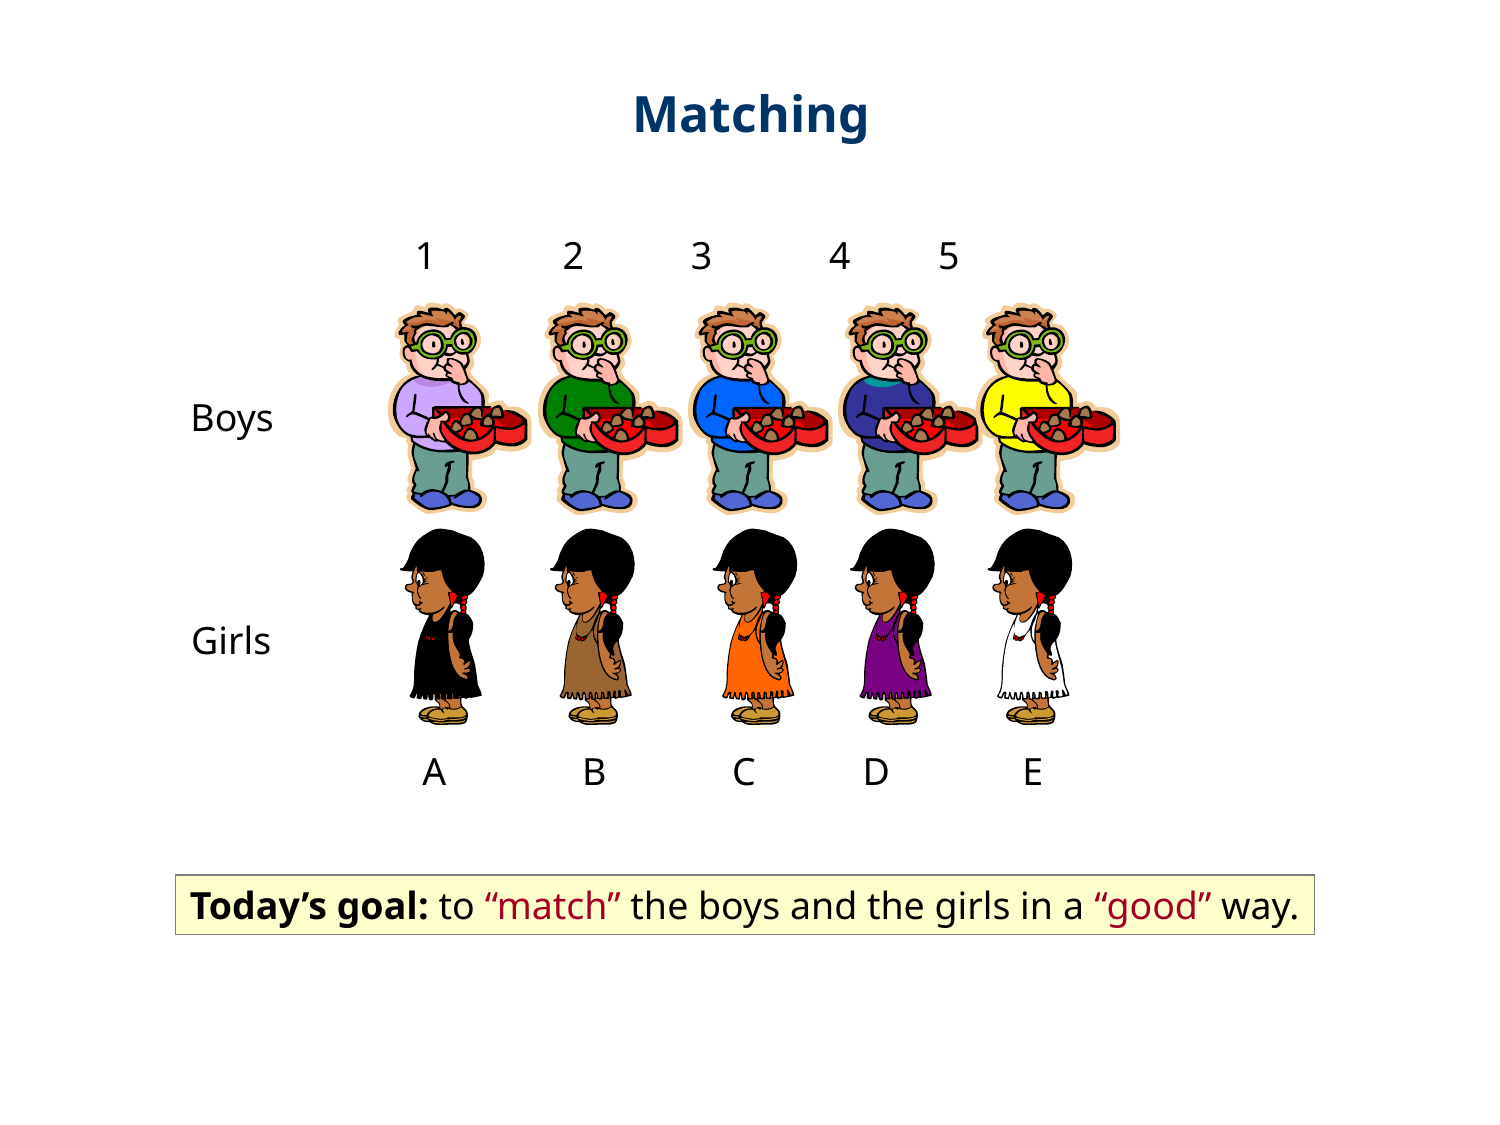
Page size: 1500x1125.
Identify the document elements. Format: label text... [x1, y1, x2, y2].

picture [549, 524, 640, 726]
picture [849, 524, 940, 726]
text_box A B C D E [407, 740, 1113, 801]
picture [687, 299, 836, 518]
picture [987, 524, 1078, 726]
text_box Boys [175, 386, 289, 447]
text_box 1 2 3 4 5 [399, 224, 1100, 285]
picture [399, 524, 490, 726]
text_box Girls [176, 609, 287, 670]
text_box Matching [617, 74, 885, 150]
picture [537, 299, 686, 518]
text_box Today’s goal: to “match” the boys and the girls in a “good” way. [175, 874, 1315, 935]
picture [837, 299, 1123, 518]
picture [712, 524, 803, 726]
picture [387, 299, 536, 518]
